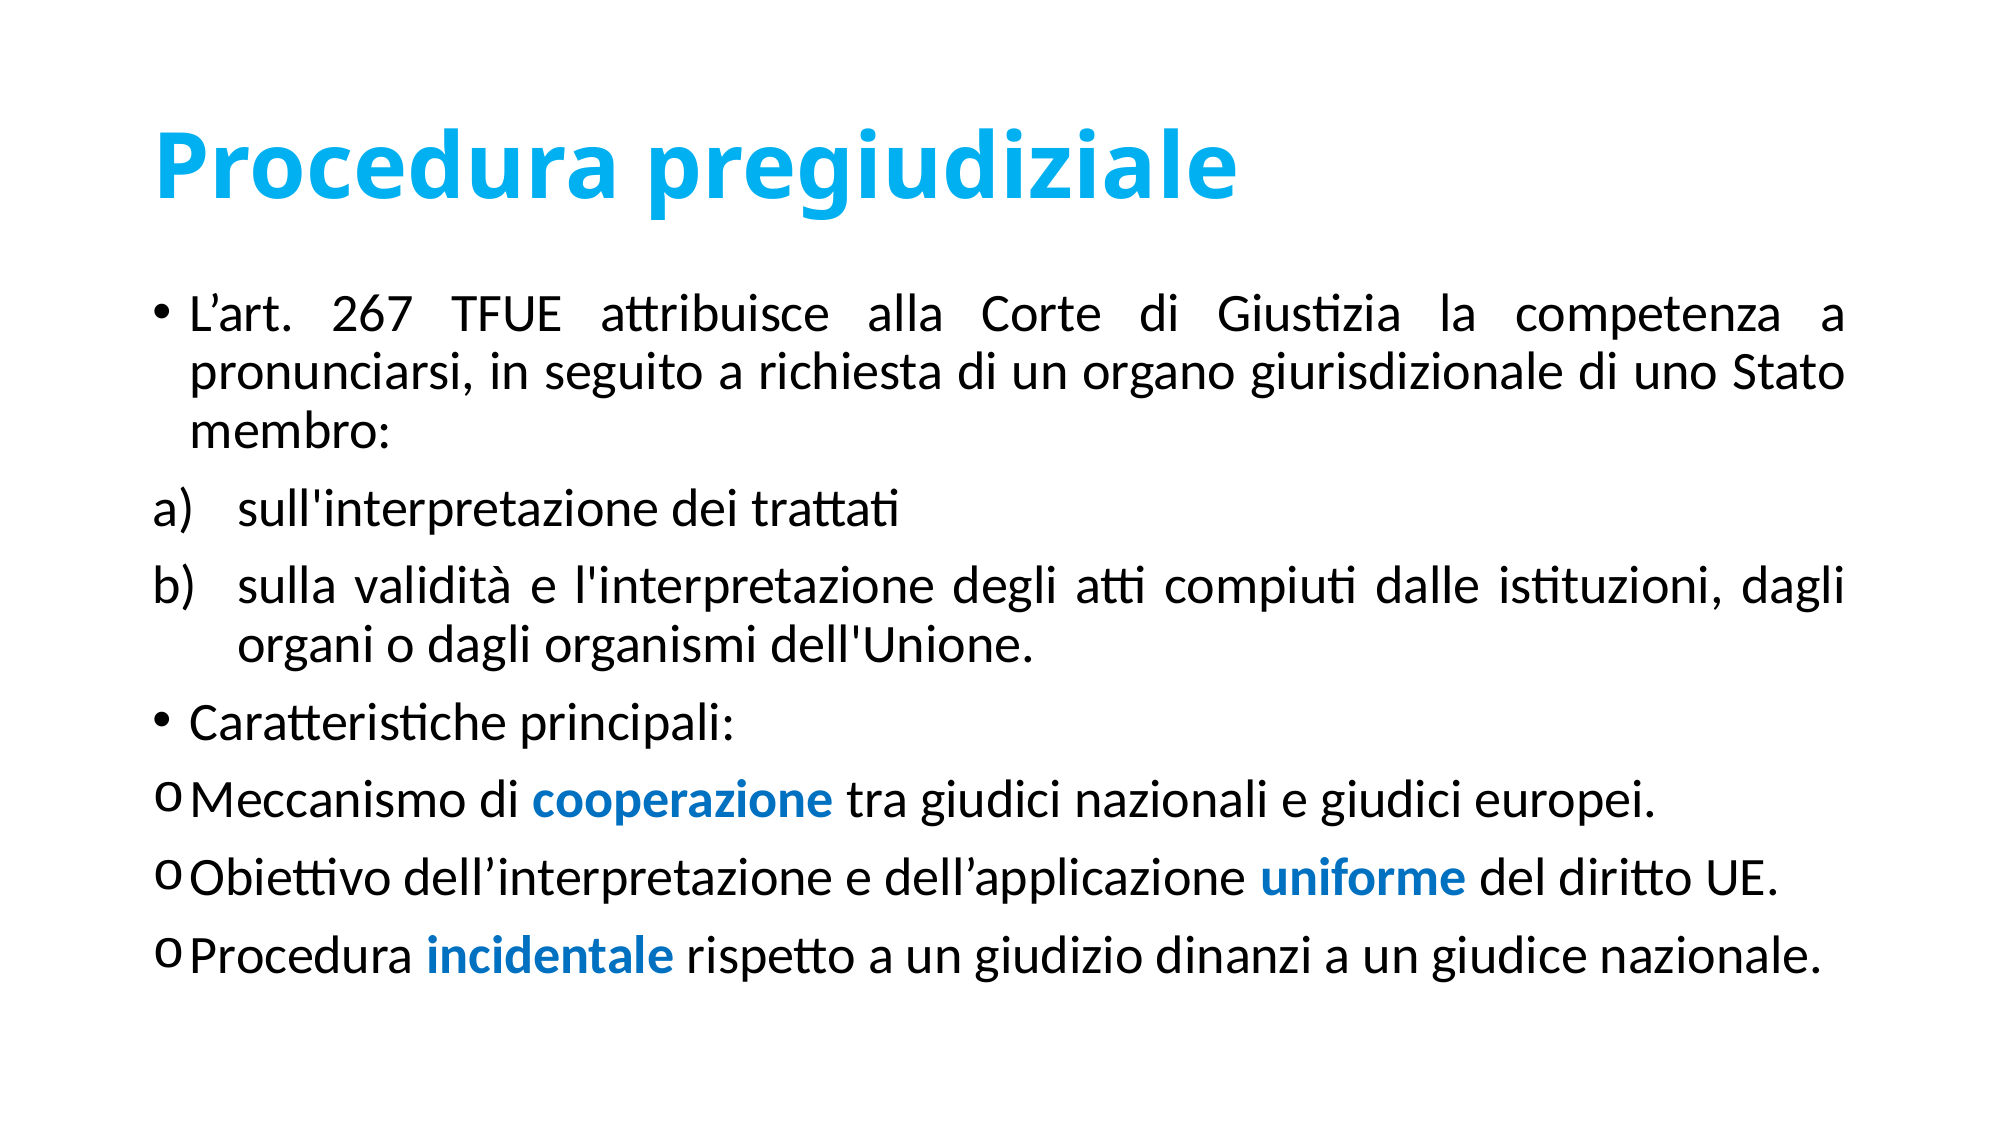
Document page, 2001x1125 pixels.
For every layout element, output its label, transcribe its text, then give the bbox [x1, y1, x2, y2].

list L’art. 267 TFUE attribuisce alla Corte di Giustizia la competenza a pronunciarsi, in seguito a richiesta di un organo giurisdizionale di uno Stato membro: sull'interpretazione dei trattati sulla validità e l'interpretazione degli atti compiuti dalle istituzioni, dagli organi o dagli organismi dell'Unione. Caratteristiche principali: Meccanismo di cooperazione tra giudici nazionali e giudici europei. Obiettivo dell’interpretazione e dell’applicazione uniforme del diritto UE. Procedura incidentale rispetto a un giudizio dinanzi a un giudice nazionale. [137, 277, 1863, 1014]
title Procedura pregiudiziale [137, 59, 1863, 277]
